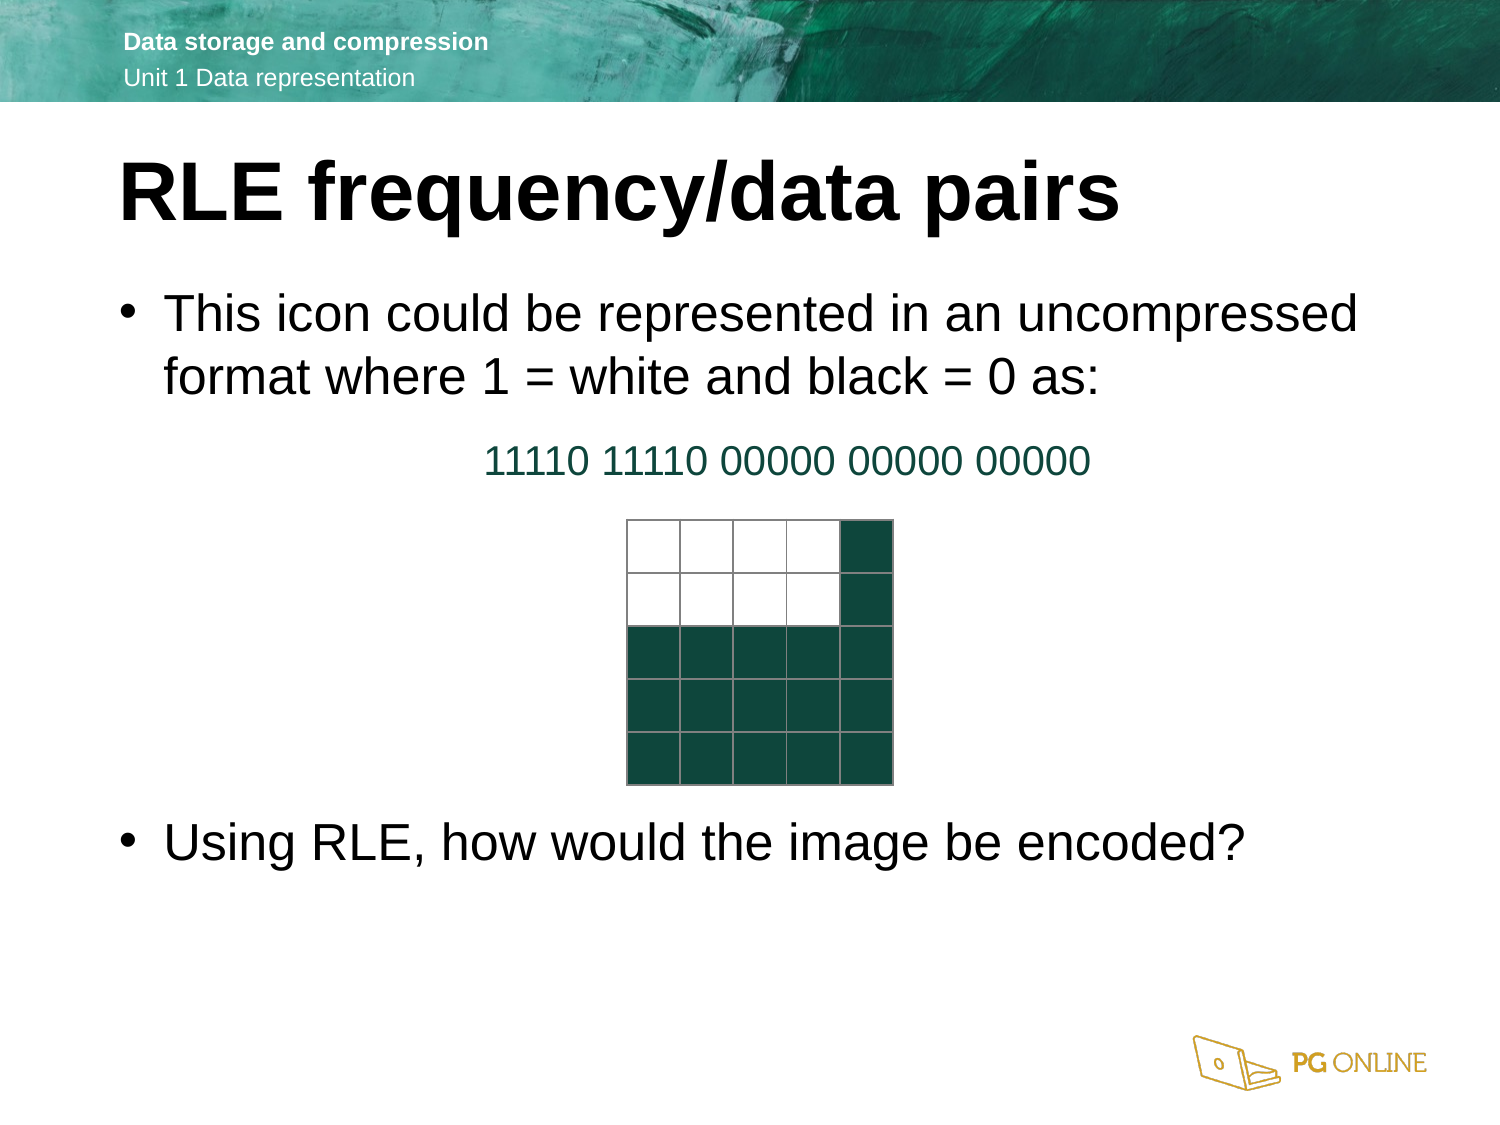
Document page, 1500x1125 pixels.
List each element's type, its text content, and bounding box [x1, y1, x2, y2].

table_cell [628, 733, 679, 784]
table_cell [841, 574, 892, 625]
table_cell [841, 627, 892, 678]
table_cell [787, 627, 839, 678]
table_cell [681, 627, 732, 678]
table_header [841, 521, 892, 572]
list RLE frequency/data pairs [118, 148, 1401, 259]
table_cell [734, 627, 786, 678]
table_header [681, 521, 732, 572]
table_cell [681, 733, 732, 784]
table_header [787, 521, 839, 572]
table_cell [628, 680, 679, 731]
picture [1192, 1035, 1427, 1091]
table_header [734, 521, 786, 572]
picture [0, 0, 1500, 102]
table_cell [628, 627, 679, 678]
table_cell [628, 574, 679, 625]
table_cell [734, 733, 786, 784]
table_cell [841, 733, 892, 784]
table_cell [681, 574, 732, 625]
table_cell [734, 574, 786, 625]
table_cell [787, 733, 839, 784]
table_cell [841, 680, 892, 731]
list This icon could be represented in an uncompressed format where 1 = white and black = 0 as: 11110 11110 00000 00000 00000 Using RLE, how would the image be encoded? [118, 279, 1398, 847]
table_header [628, 521, 679, 572]
table_cell [787, 680, 839, 731]
table_cell [787, 574, 839, 625]
table_cell [681, 680, 732, 731]
table_cell [734, 680, 786, 731]
